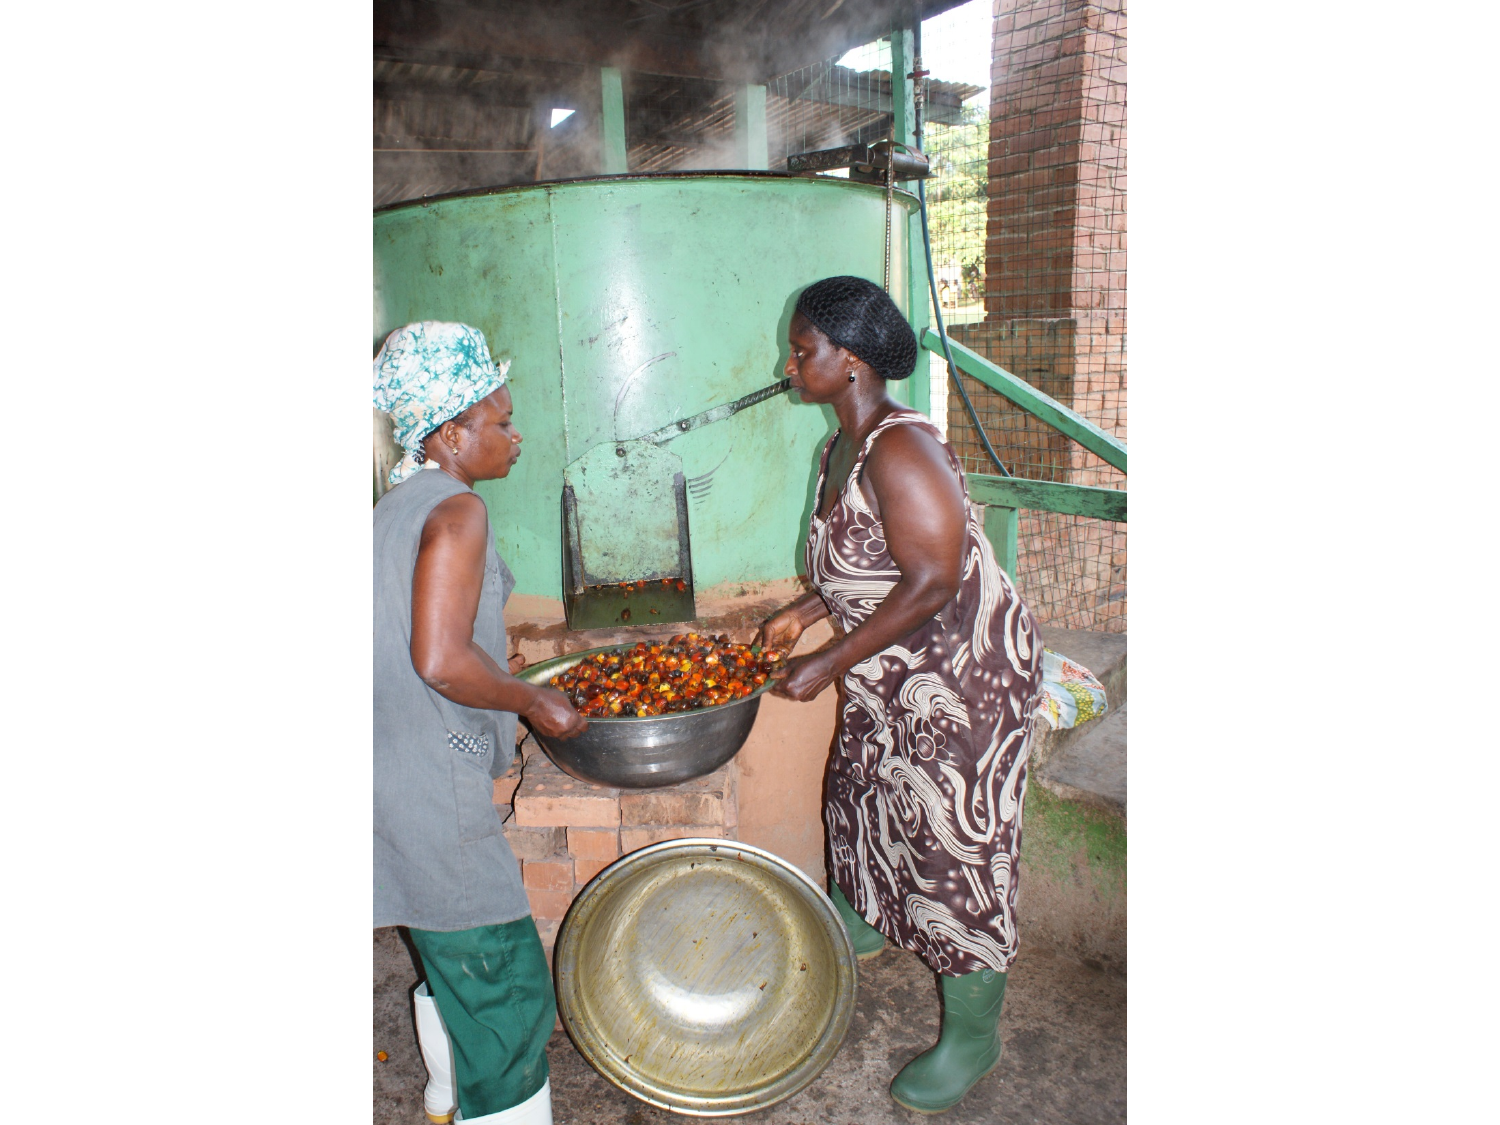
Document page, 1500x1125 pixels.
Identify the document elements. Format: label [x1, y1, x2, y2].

picture [373, 0, 1127, 1125]
